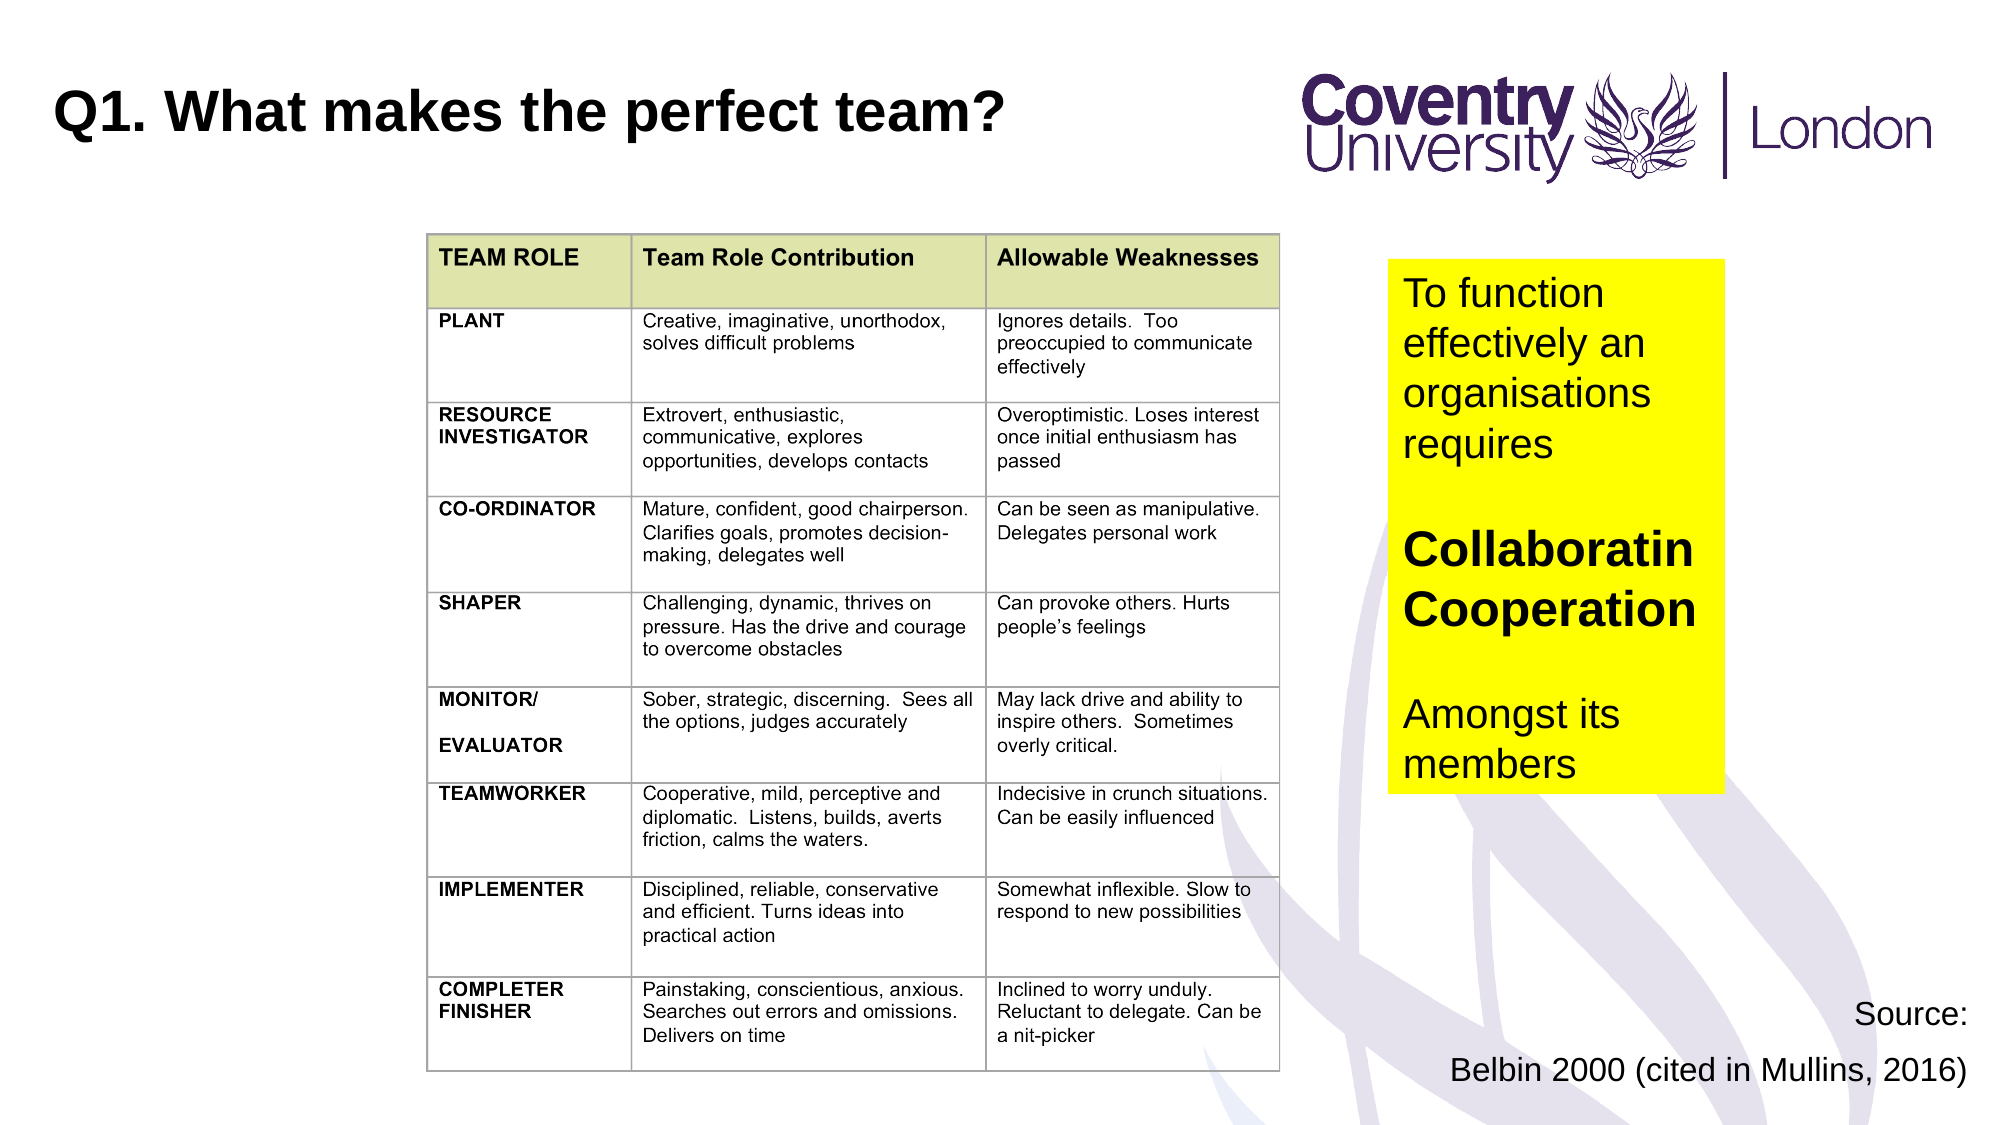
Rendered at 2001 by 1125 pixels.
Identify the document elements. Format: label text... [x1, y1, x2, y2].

text_box To function effectively an organisations requires Collaboratin Cooperation Amongst its members [1388, 258, 1725, 794]
text_box Q1. What makes the perfect team? [39, 74, 1382, 234]
picture [425, 233, 1895, 1125]
text_box Source: Belbin 2000 (cited in Mullins, 2016) [853, 20, 1984, 656]
